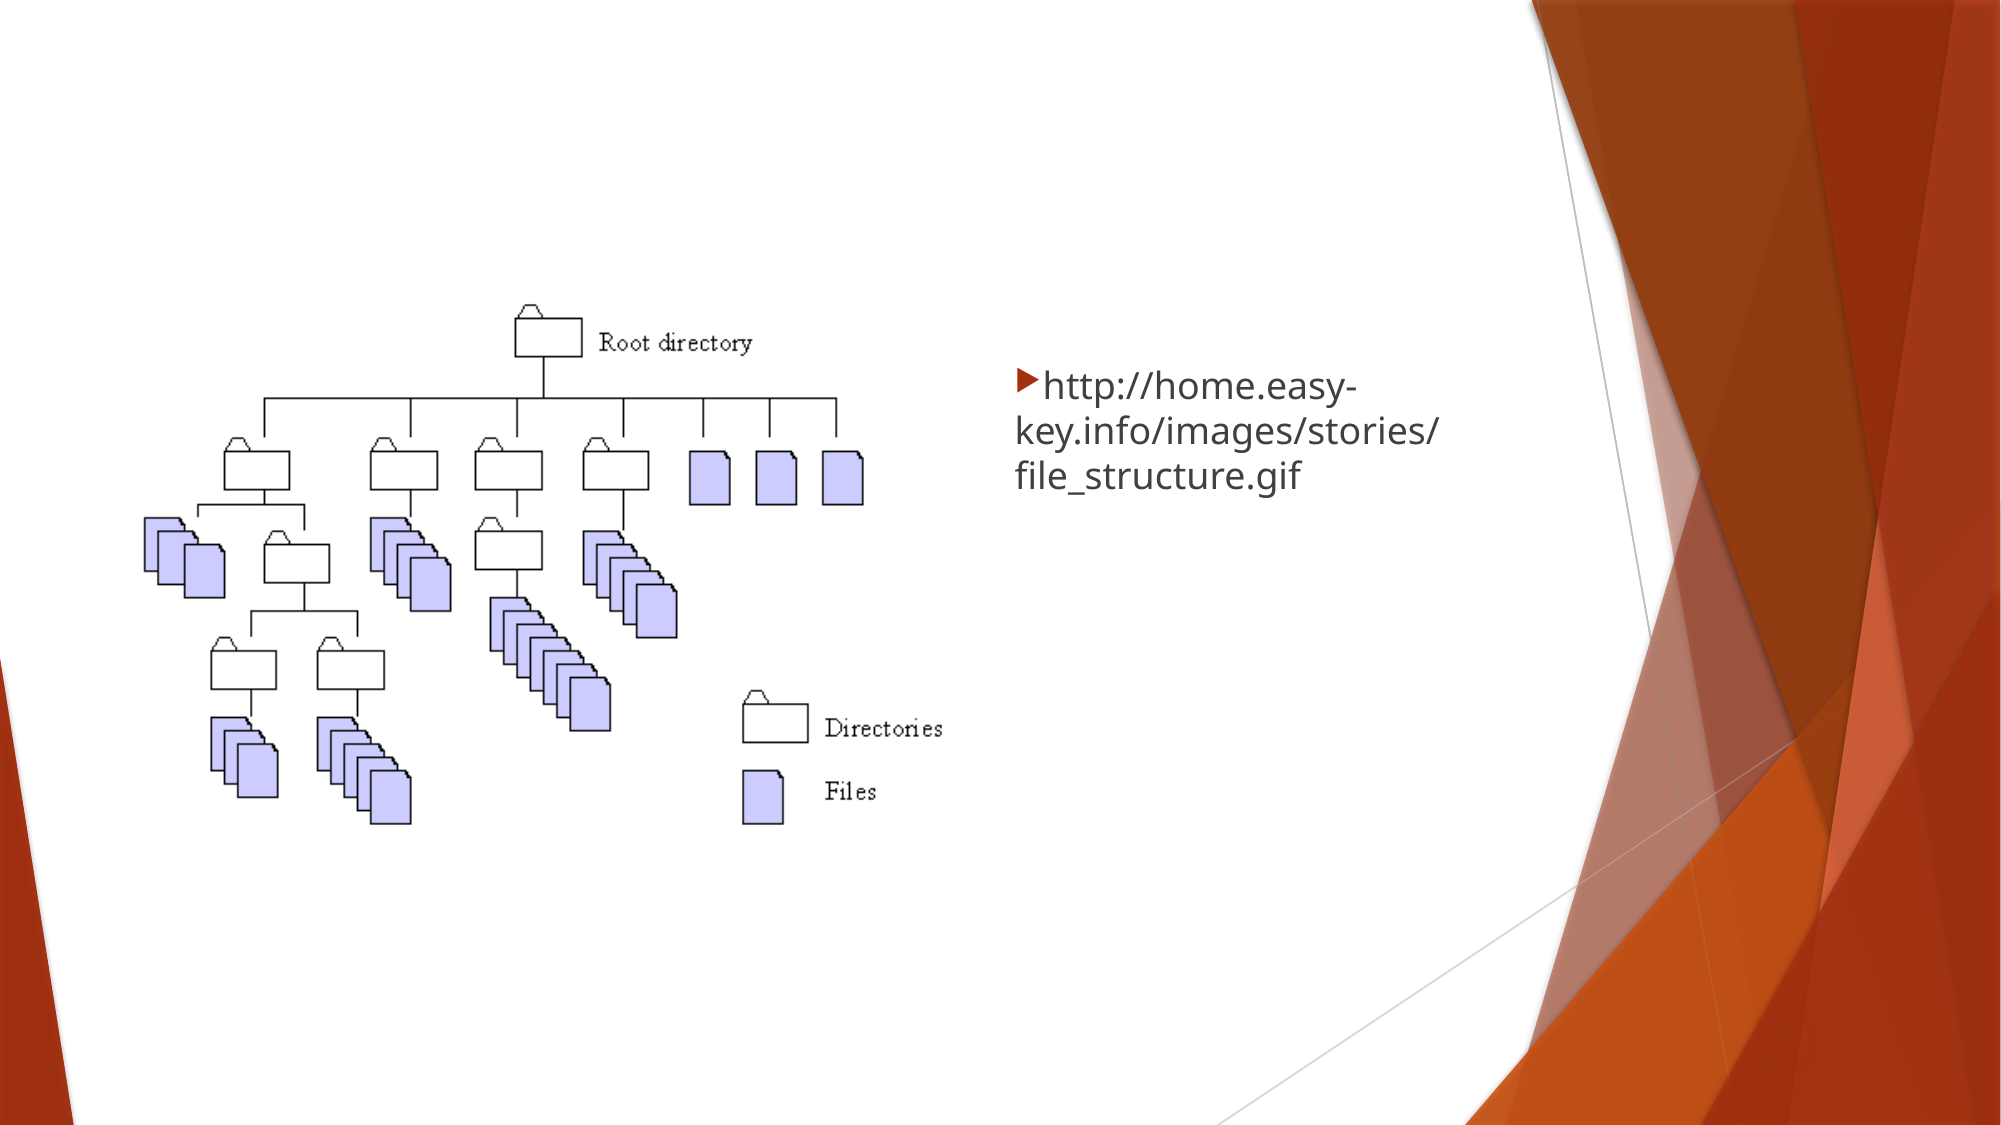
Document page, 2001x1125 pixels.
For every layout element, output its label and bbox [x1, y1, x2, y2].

text_box [0, 0, 2000, 1125]
picture [130, 287, 963, 836]
